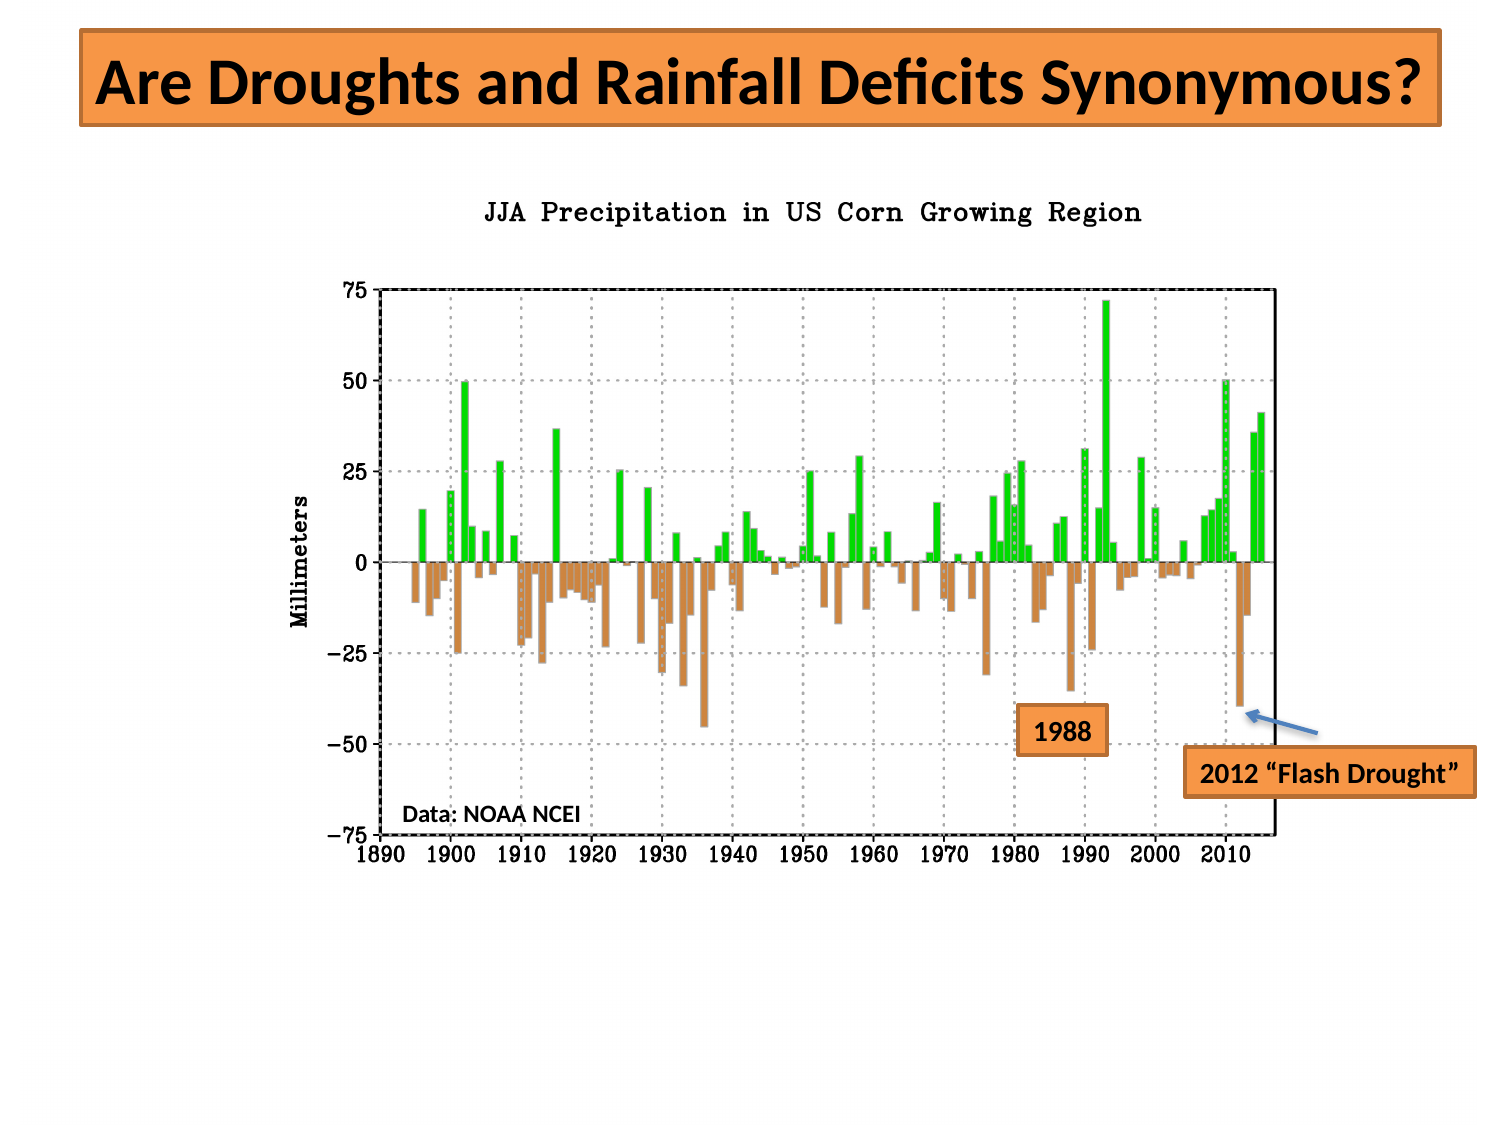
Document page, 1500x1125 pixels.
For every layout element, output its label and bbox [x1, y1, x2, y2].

text_box [1244, 712, 1318, 734]
picture [20, 0, 1477, 1125]
